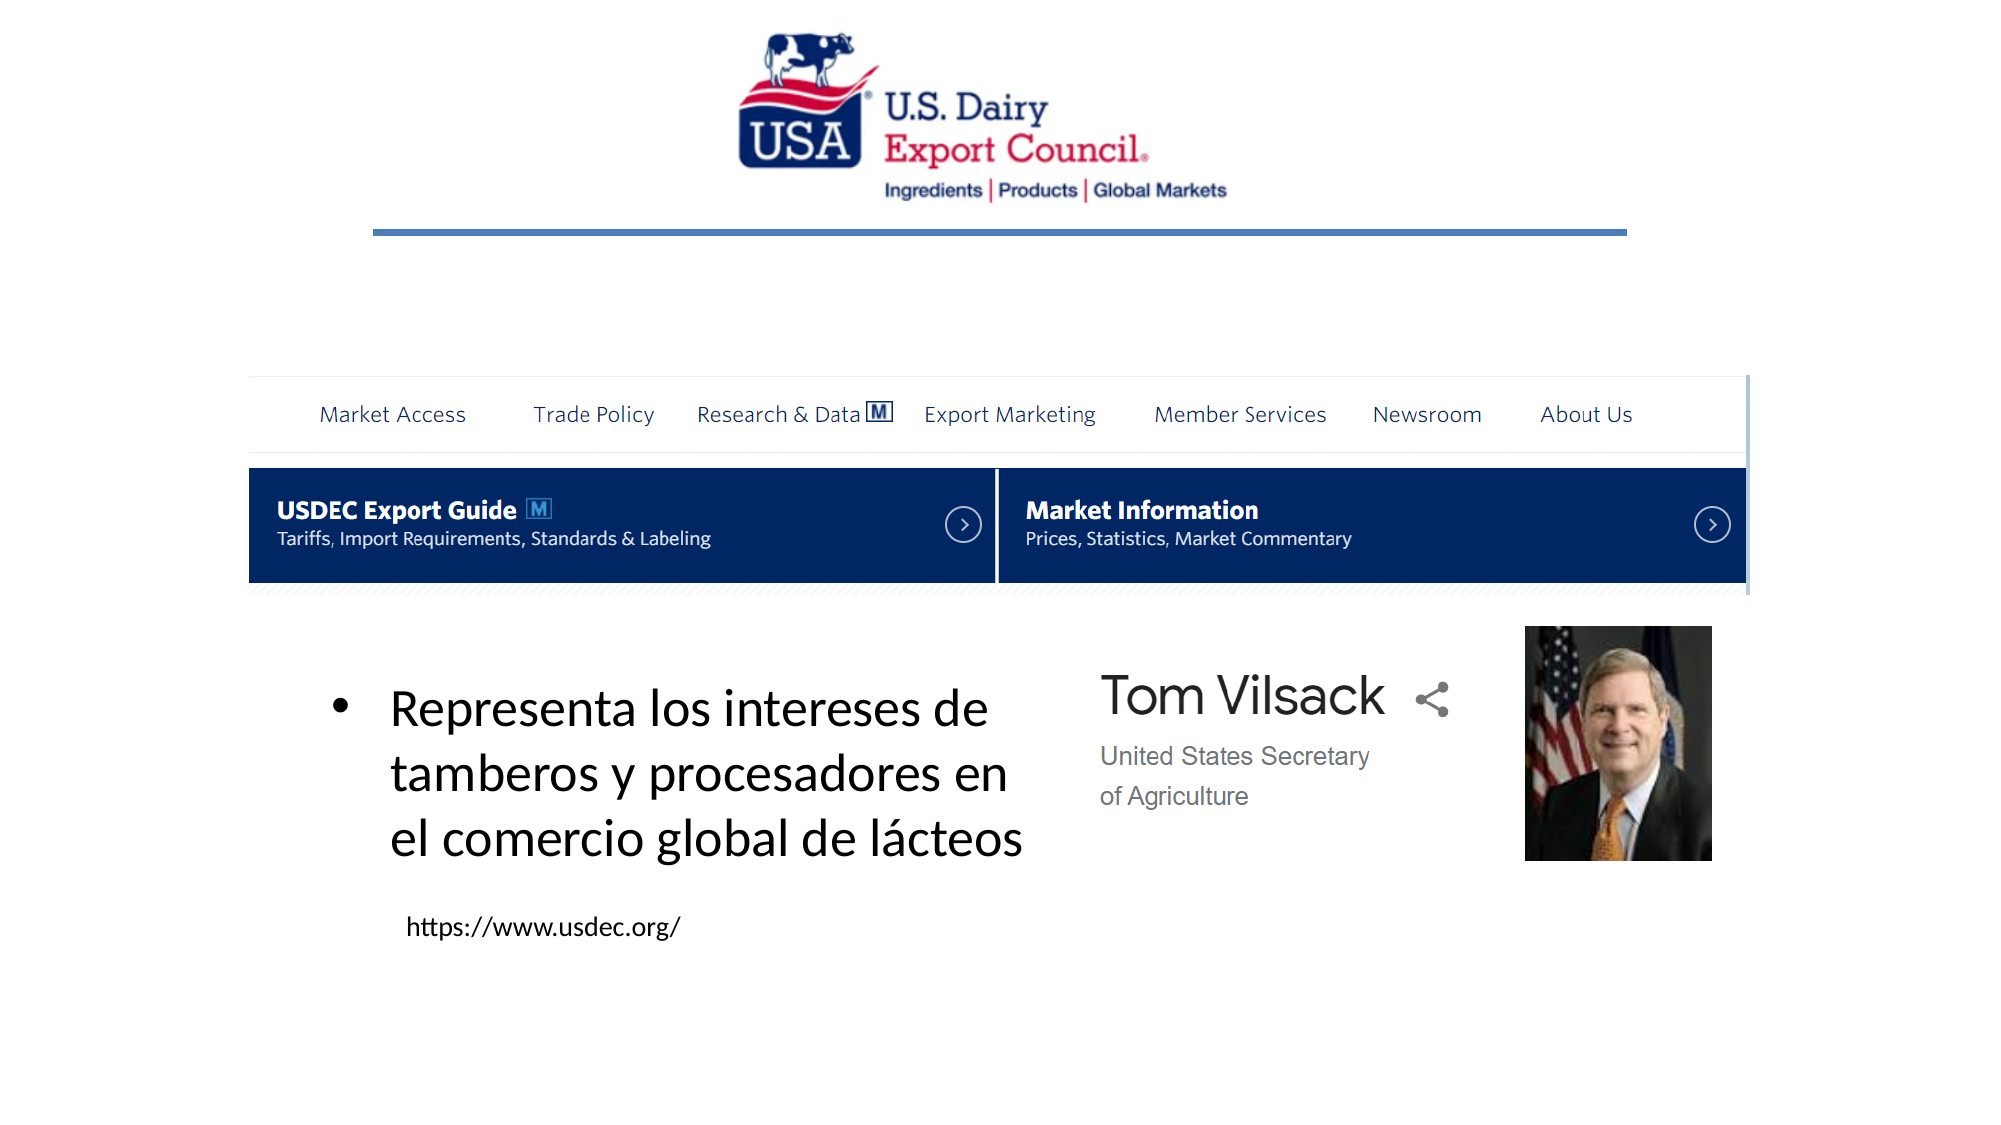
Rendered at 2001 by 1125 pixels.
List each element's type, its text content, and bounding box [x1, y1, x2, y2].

picture [714, 15, 1270, 232]
picture [1087, 617, 1720, 869]
list Representa los intereses de tamberos y procesadores en el comercio global de lácteos [316, 665, 1041, 885]
picture [249, 375, 1751, 595]
text_box https://www.usdec.org/ [391, 900, 1142, 950]
